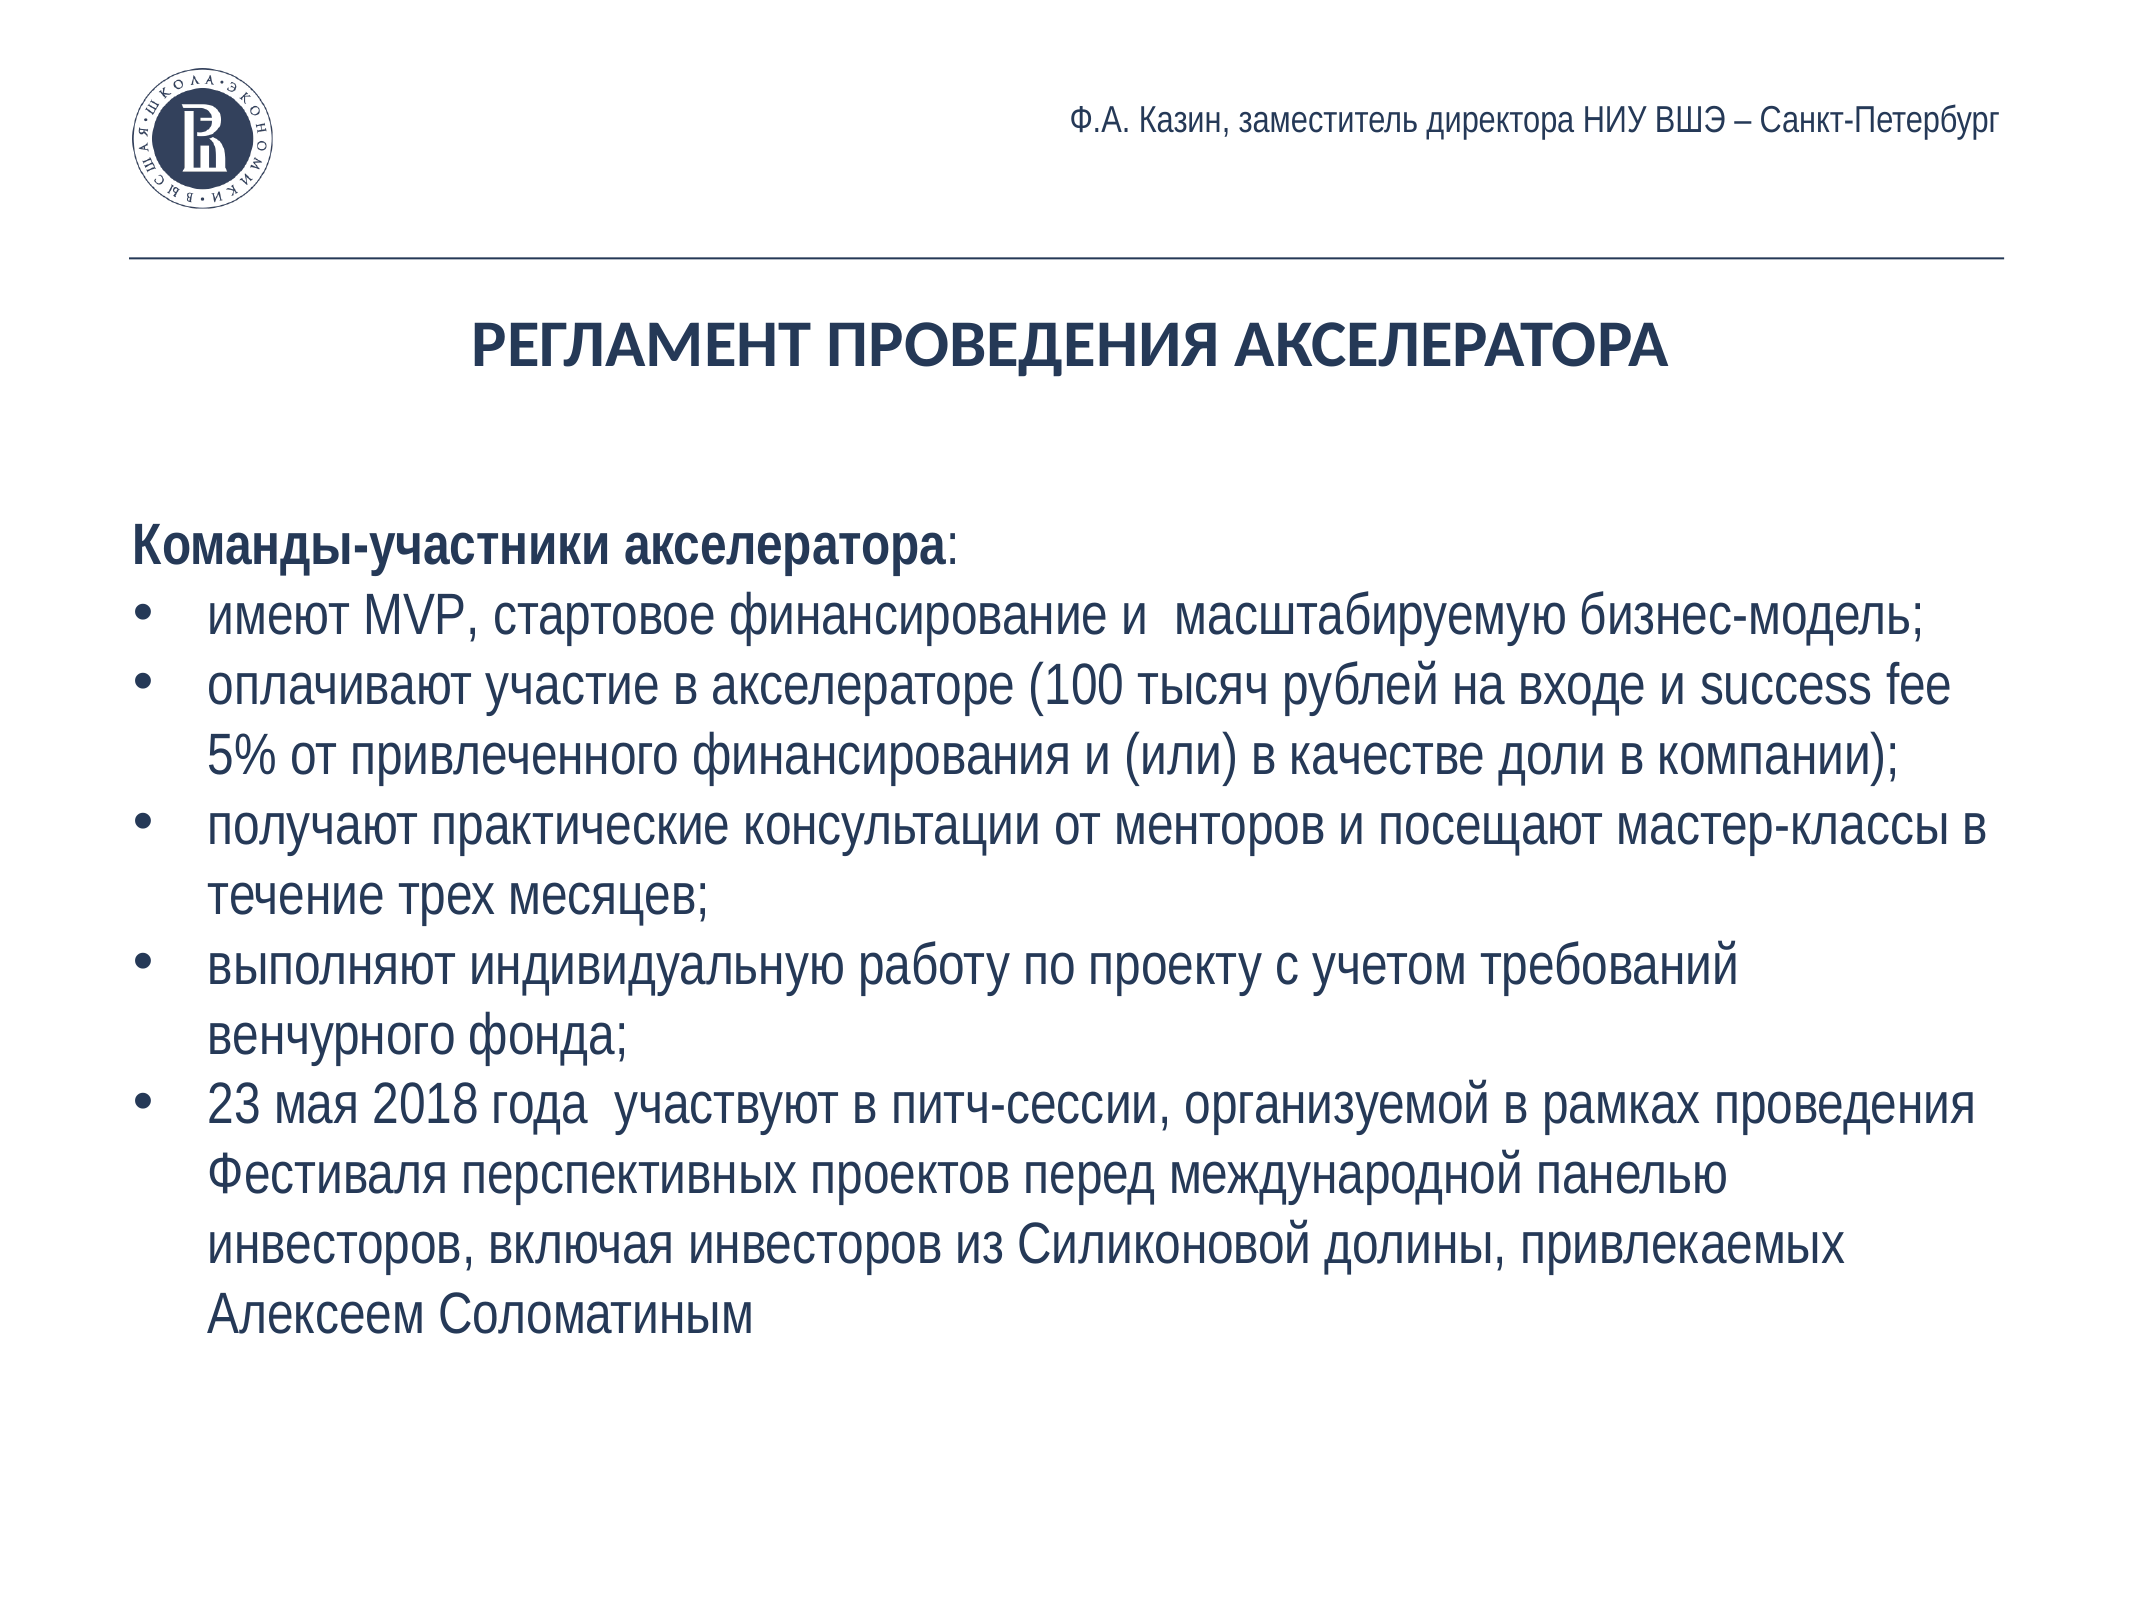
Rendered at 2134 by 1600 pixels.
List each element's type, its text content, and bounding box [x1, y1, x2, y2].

picture [131, 68, 273, 209]
text_box Ф.А. Казин, заместитель директора НИУ ВШЭ – Санкт-Петербург [682, 86, 2009, 194]
text_box Регламент проведения акселератора [133, 291, 2009, 562]
text_box Команды-участники акселератора: имеют MVP, стартовое финансирование и масштабируемую бизнес-модель; оплачивают участие в акселераторе (100 тысяч рублей на входе и success fee 5% от привлеченного финансирования и (или) в качестве доли в компании); получают практические консультации от менторов и посещают мастер-классы в течение трех месяцев; выполняют индивидуальную работу по проекту с учетом требований венчурного фонда; 23 мая 2018 года участвуют в питч-сессии, организуемой в рамках проведения Фестиваля перспективных проектов перед международной панелью инвесторов, включая инвесторов из Силиконовой долины, привлекаемых Алексеем Соломатиным [124, 497, 2000, 1432]
